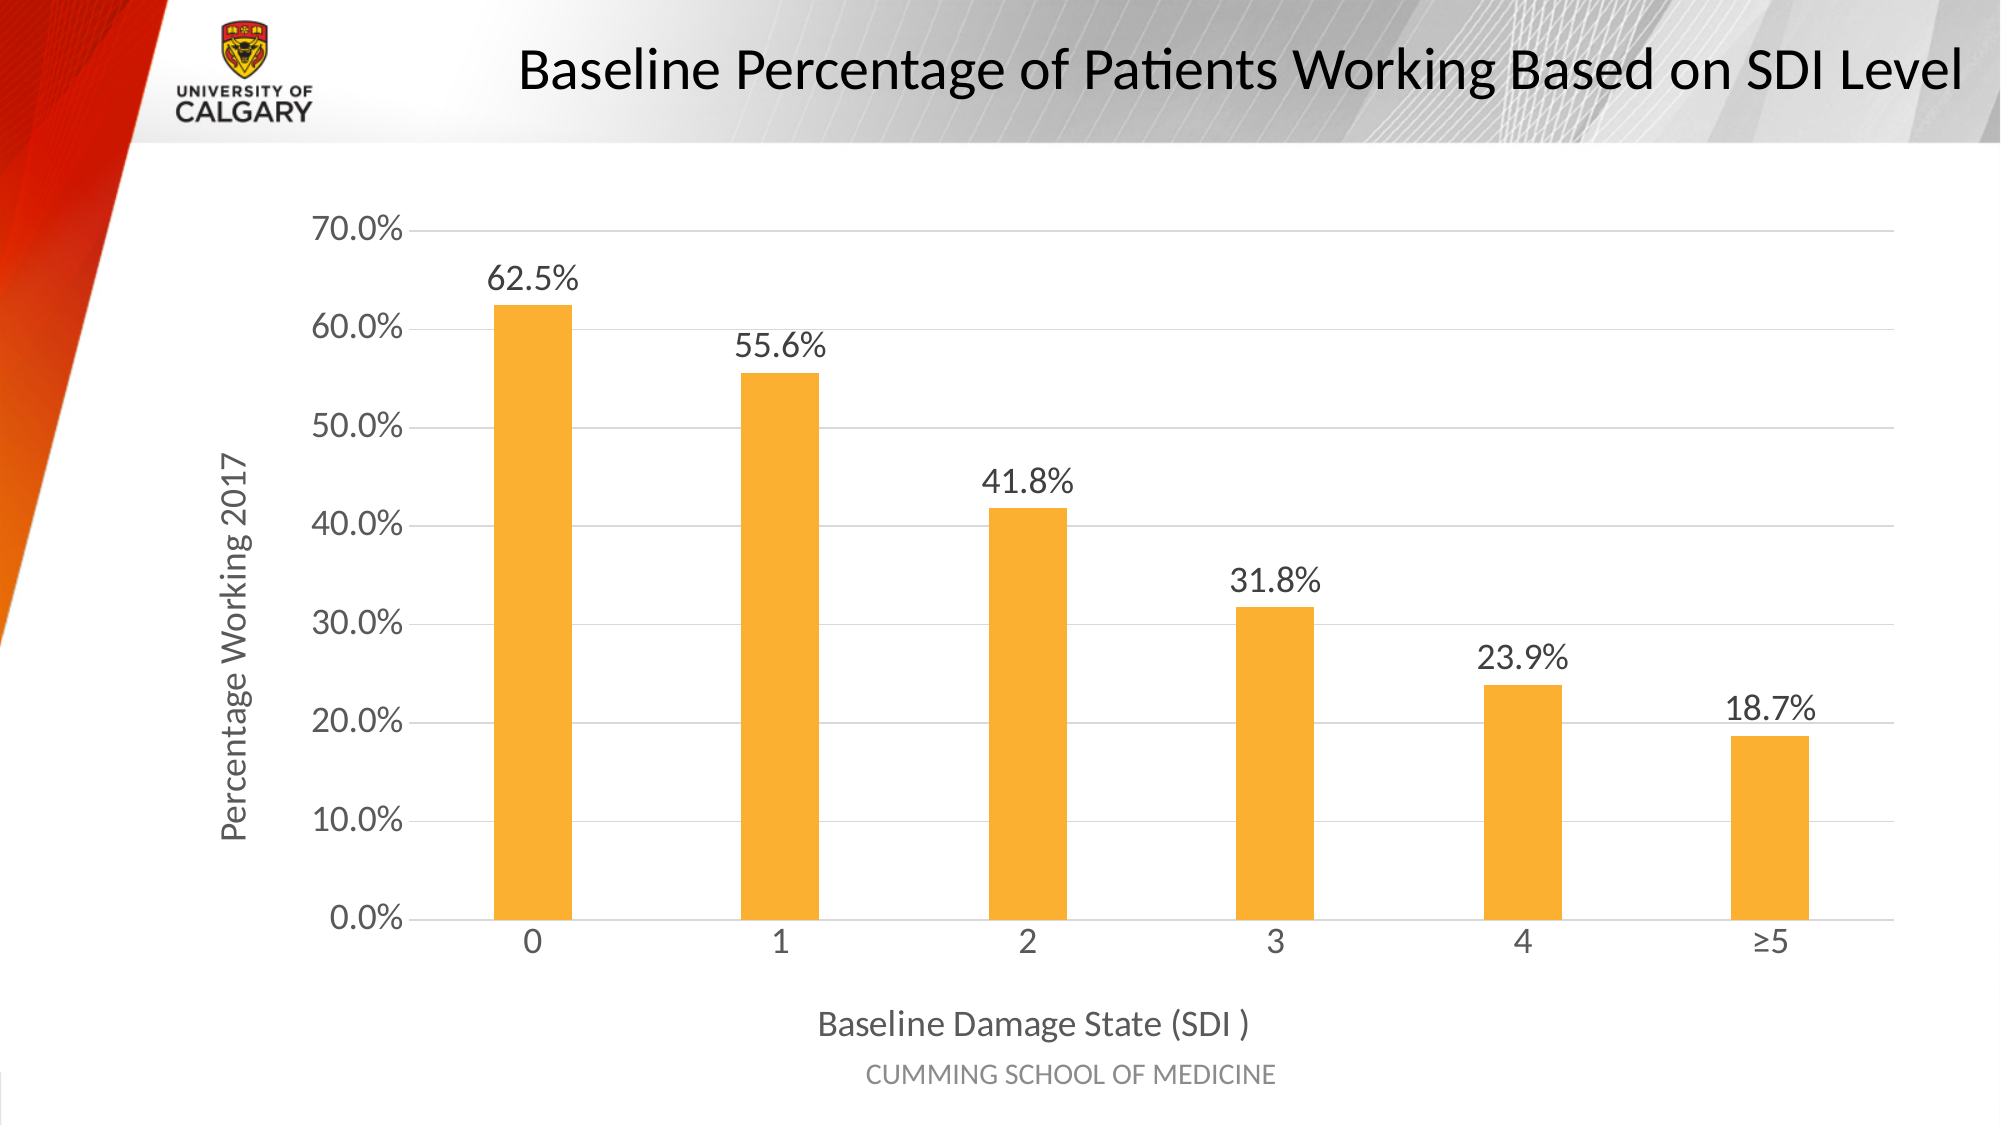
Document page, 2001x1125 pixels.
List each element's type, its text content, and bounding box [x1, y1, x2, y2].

title Baseline Percentage of Patients Working Based on SDI Level [337, 0, 1980, 131]
footer CUMMING SCHOOL OF MEDICINE [444, 1073, 1699, 1103]
chart [189, 194, 1930, 1066]
picture [0, 0, 2001, 1125]
